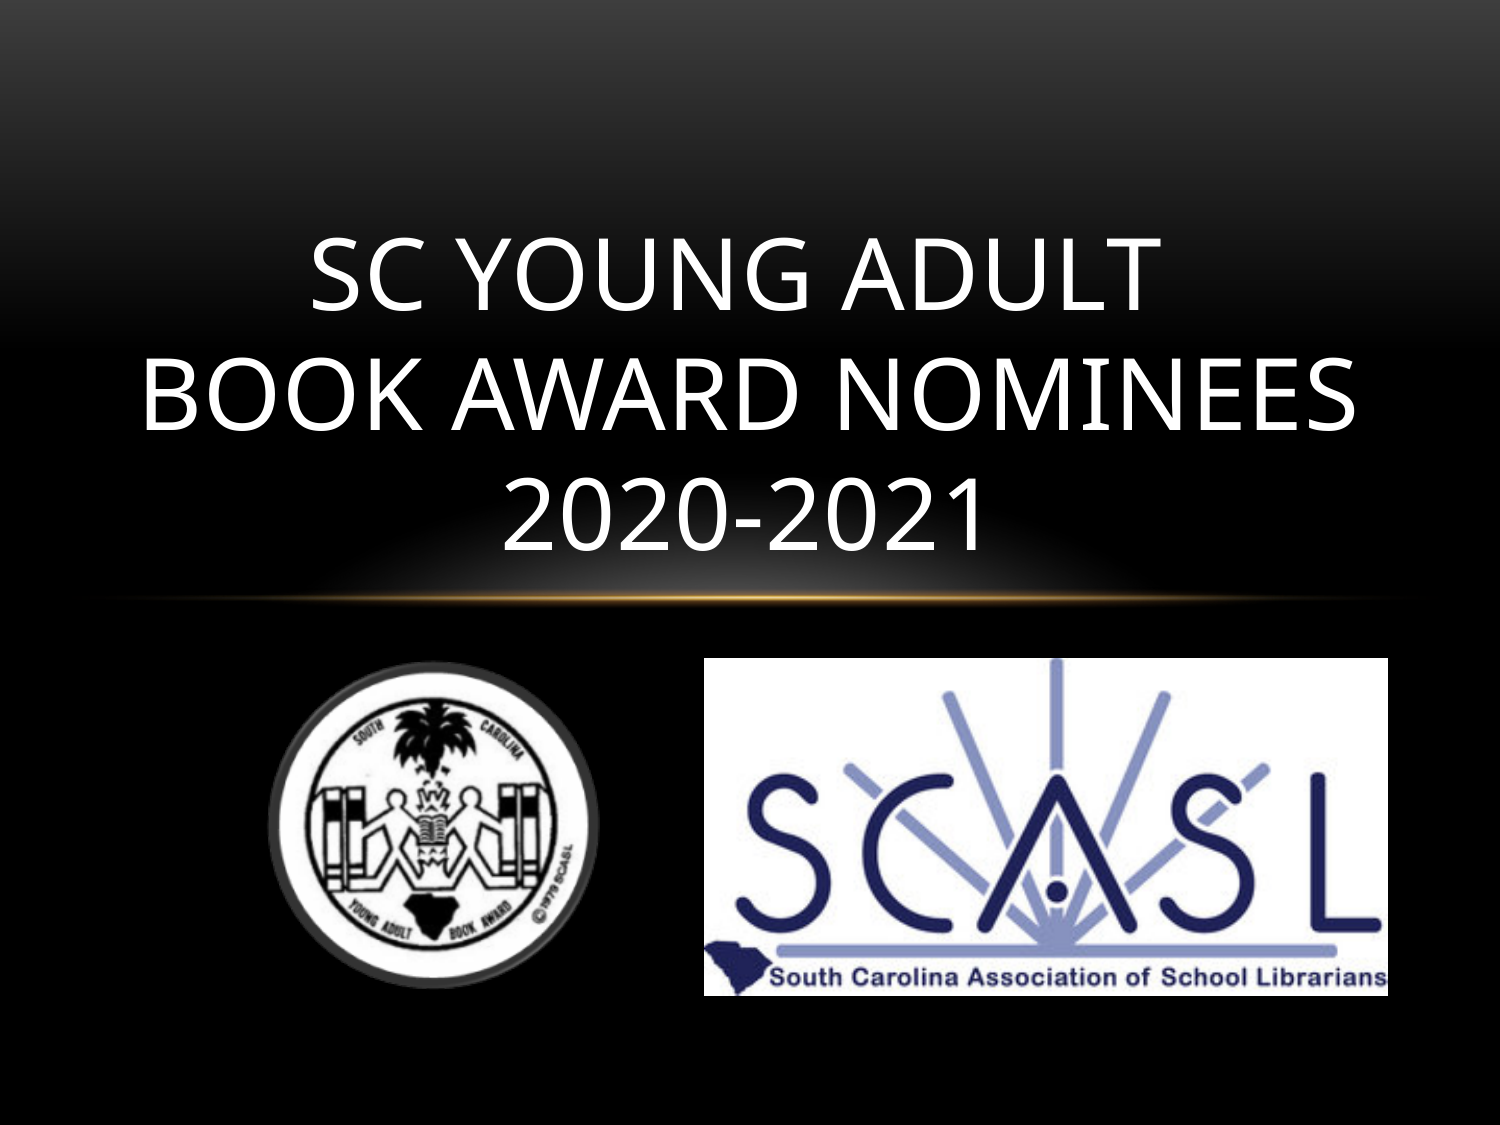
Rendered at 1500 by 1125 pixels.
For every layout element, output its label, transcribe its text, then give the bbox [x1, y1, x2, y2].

picture [0, 0, 1500, 1125]
title SC Young adult book award nominees 2020-2021 [112, 417, 1388, 659]
